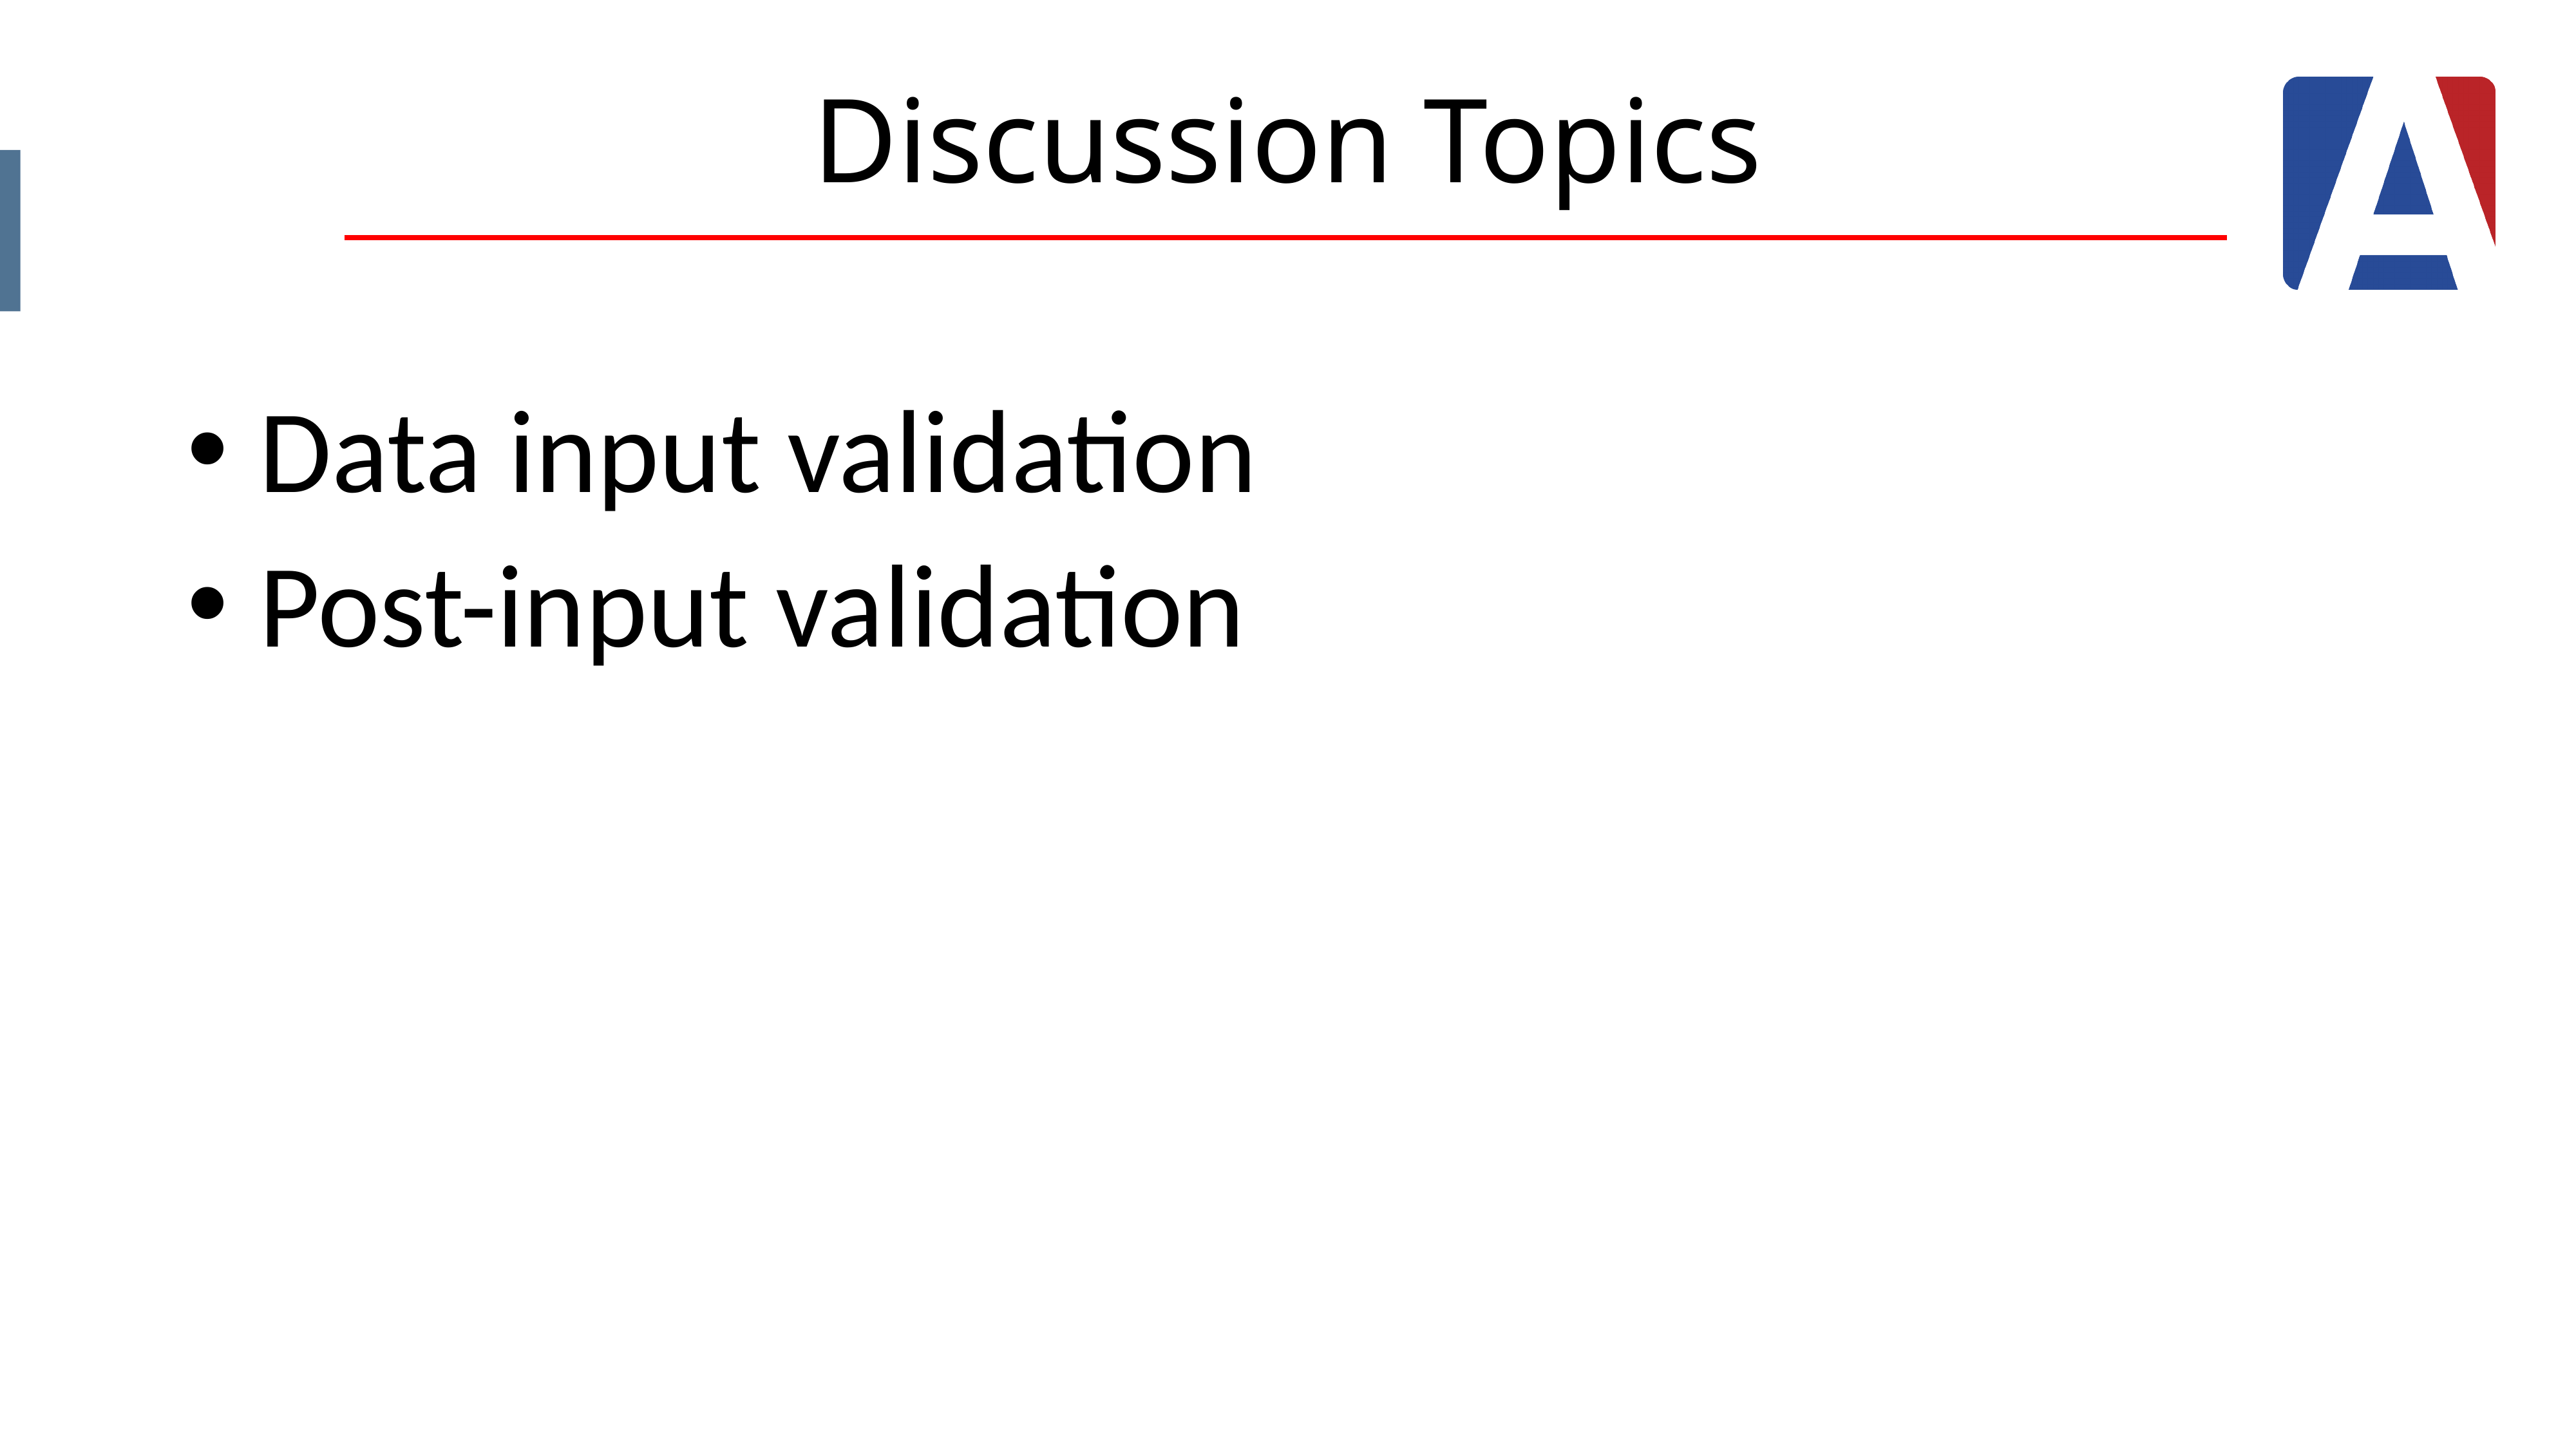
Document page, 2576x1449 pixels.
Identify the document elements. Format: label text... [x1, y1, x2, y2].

text_box [0, 149, 21, 312]
picture [2282, 77, 2496, 290]
text_box Discussion Topics [176, 77, 2282, 213]
text_box Data input validation Post-input validation [176, 385, 2399, 1305]
